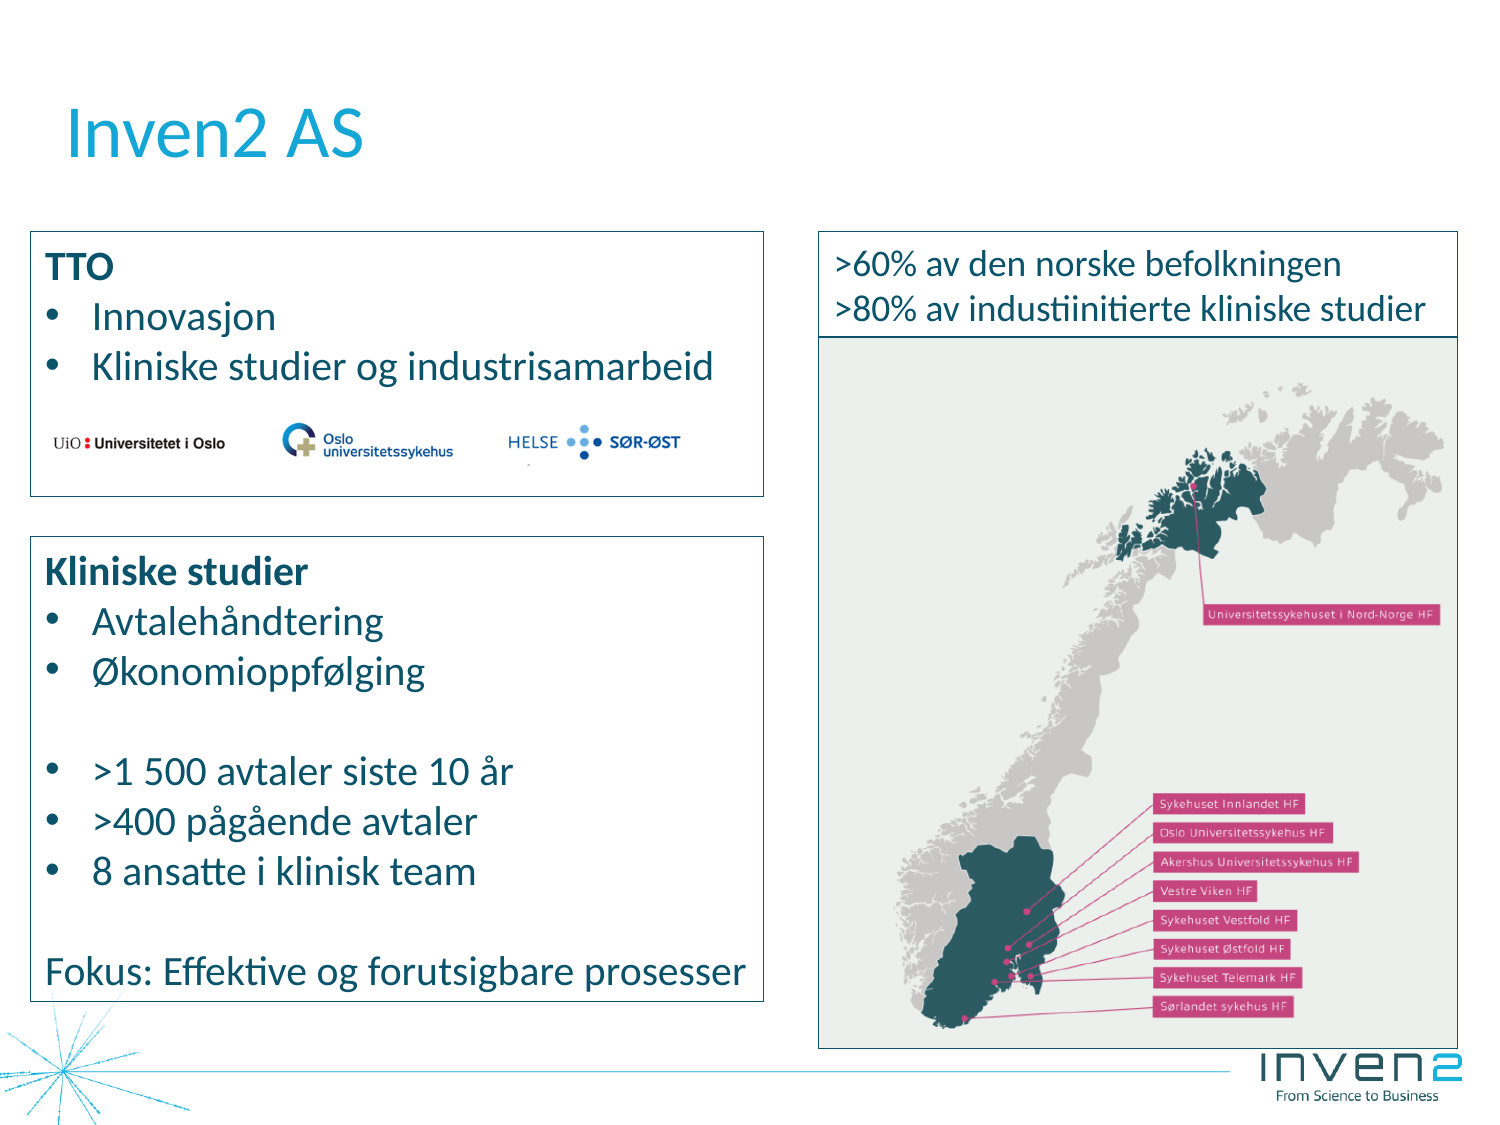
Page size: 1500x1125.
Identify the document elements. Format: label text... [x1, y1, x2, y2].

picture [0, 337, 1500, 1125]
picture [49, 418, 690, 467]
title Inven2 AS [49, 21, 1458, 233]
text_box Kliniske studier Avtalehåndtering Økonomioppfølging >1 500 avtaler siste 10 år >400 pågående avtaler 8 ansatte i klinisk team Fokus: Effektive og forutsigbare prosesser [30, 536, 764, 1002]
text_box >60% av den norske befolkningen >80% av industiinitierte kliniske studier [818, 231, 1458, 337]
text_box TTO Innovasjon Kliniske studier og industrisamarbeid [30, 231, 764, 497]
